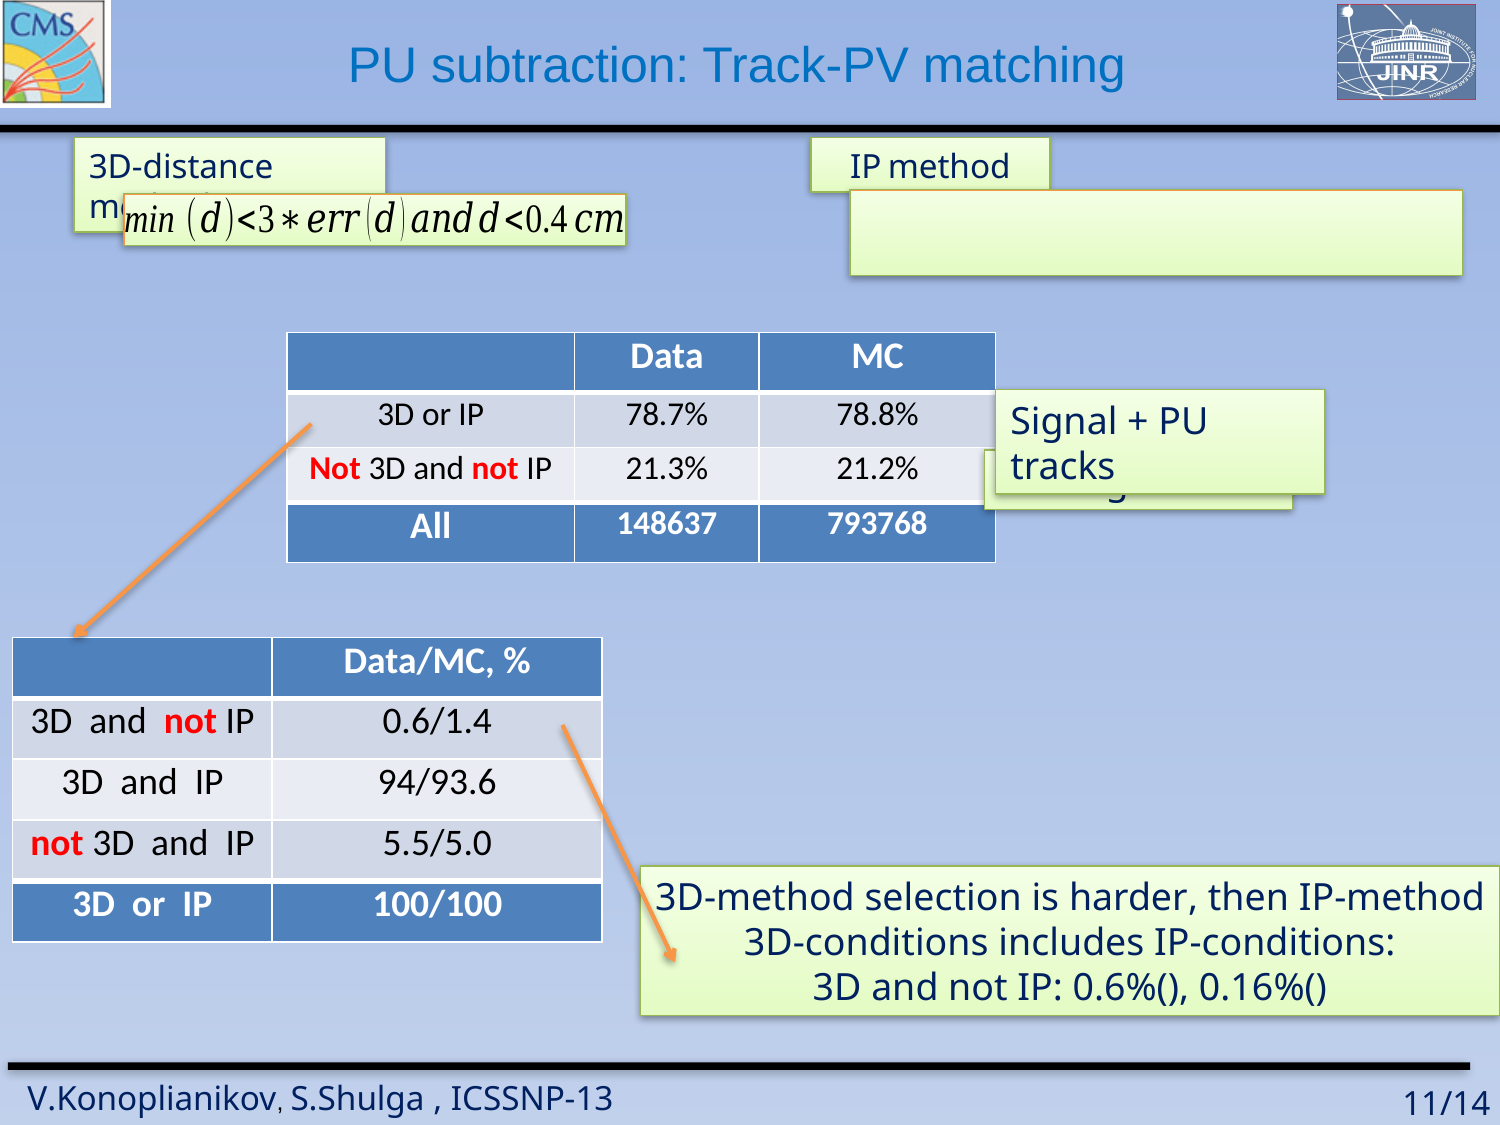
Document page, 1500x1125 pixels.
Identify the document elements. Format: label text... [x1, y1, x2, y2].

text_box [562, 724, 676, 963]
table_cell 78.8% [760, 395, 990, 447]
text_box “Strange” tracks [984, 449, 1294, 510]
table_cell Not 3D and not IP [316, 448, 574, 500]
table_cell 3D and not IP [13, 701, 271, 758]
table_cell 0.6/1.4 [273, 701, 601, 758]
table_header MC [760, 333, 995, 390]
table_cell 3D or IP [288, 395, 574, 447]
table_cell not 3D and IP [13, 821, 271, 878]
table_header Data [575, 333, 758, 390]
text_box Signal + PU tracks [995, 389, 1326, 495]
table_cell 3D and IP [13, 760, 271, 819]
picture [0, 0, 111, 108]
table_cell 100/100 [273, 884, 557, 941]
title PU subtraction: Track-PV matching [311, 24, 1163, 100]
table_cell 793768 [760, 505, 995, 562]
text_box 3D-distance method [73, 137, 386, 233]
table_header [288, 333, 574, 390]
table_cell 21.3% [575, 448, 758, 500]
text_box IP method [810, 137, 1051, 193]
table_cell 3D or IP [13, 884, 271, 941]
table_header Data/MC, % [273, 638, 601, 696]
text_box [73, 423, 312, 638]
table_header [13, 638, 271, 696]
picture [1337, 4, 1476, 100]
table_cell 148637 [575, 505, 758, 562]
table_cell 21.2% [760, 448, 983, 500]
table_cell 94/93.6 [273, 760, 557, 819]
table_cell 78.7% [575, 395, 758, 447]
table_cell All [316, 505, 574, 562]
table_cell 5.5/5.0 [273, 821, 557, 878]
